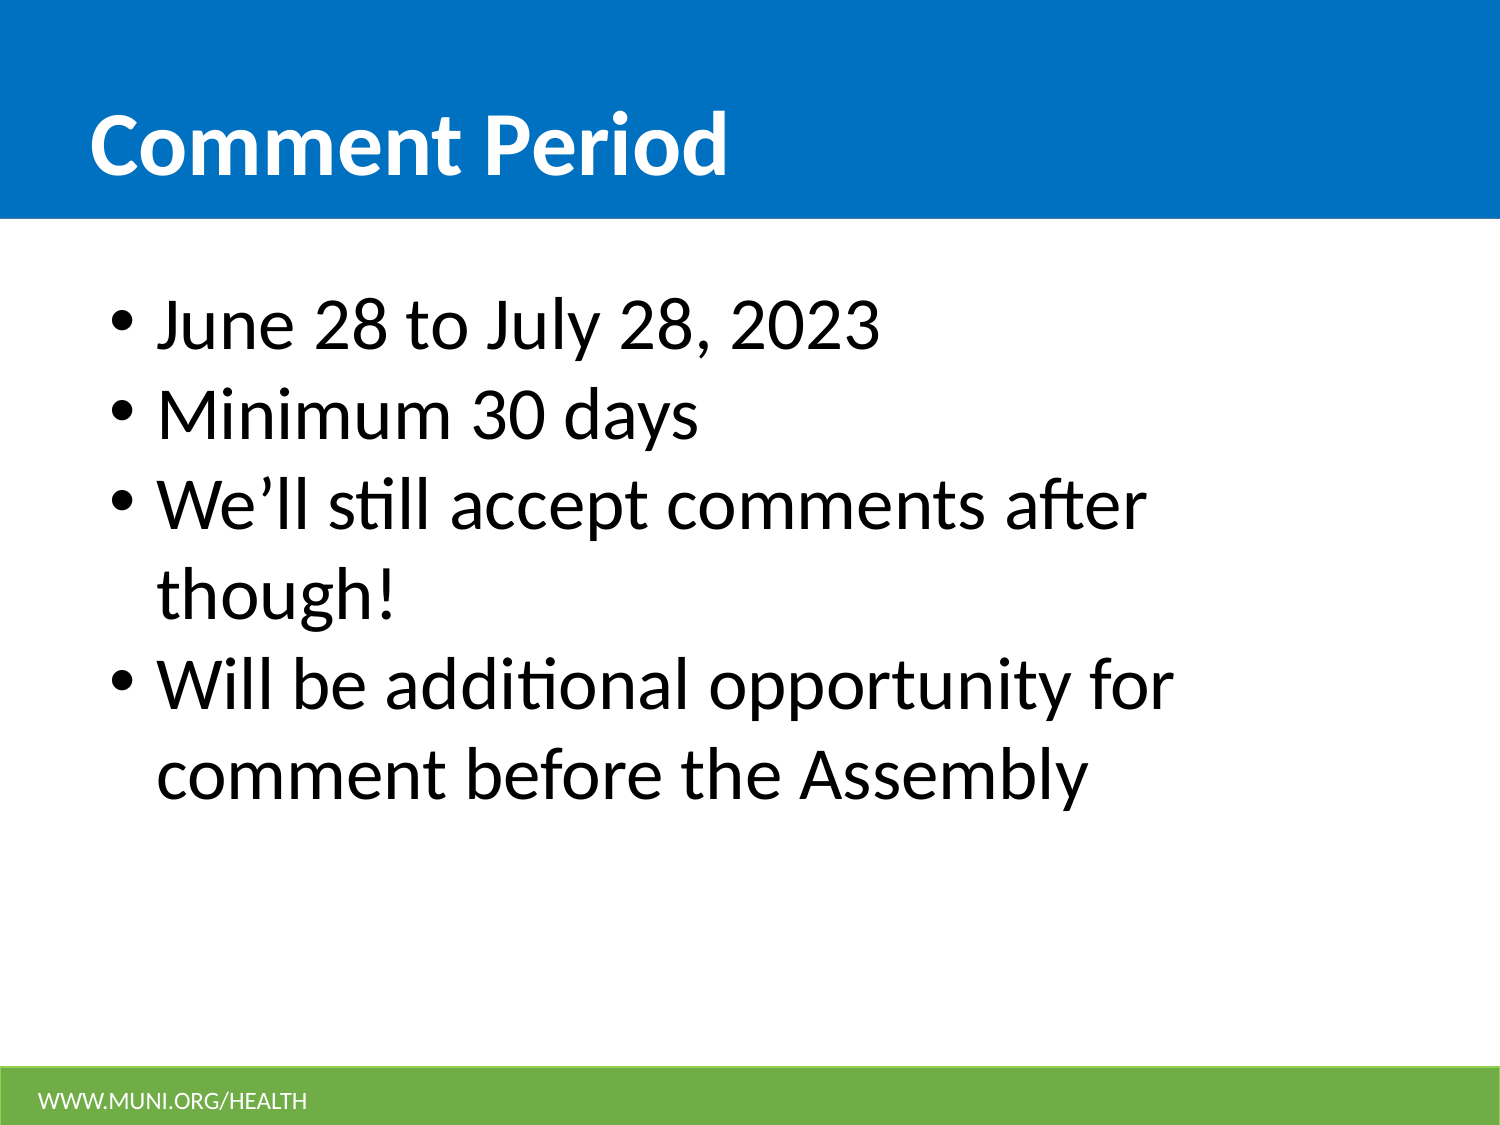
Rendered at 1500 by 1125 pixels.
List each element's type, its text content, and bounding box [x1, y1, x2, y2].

title Comment Period [75, 0, 1397, 202]
text_box June 28 to July 28, 2023 Minimum 30 days We’ll still accept comments after though! Will be additional opportunity for comment before the Assembly [94, 267, 1360, 822]
